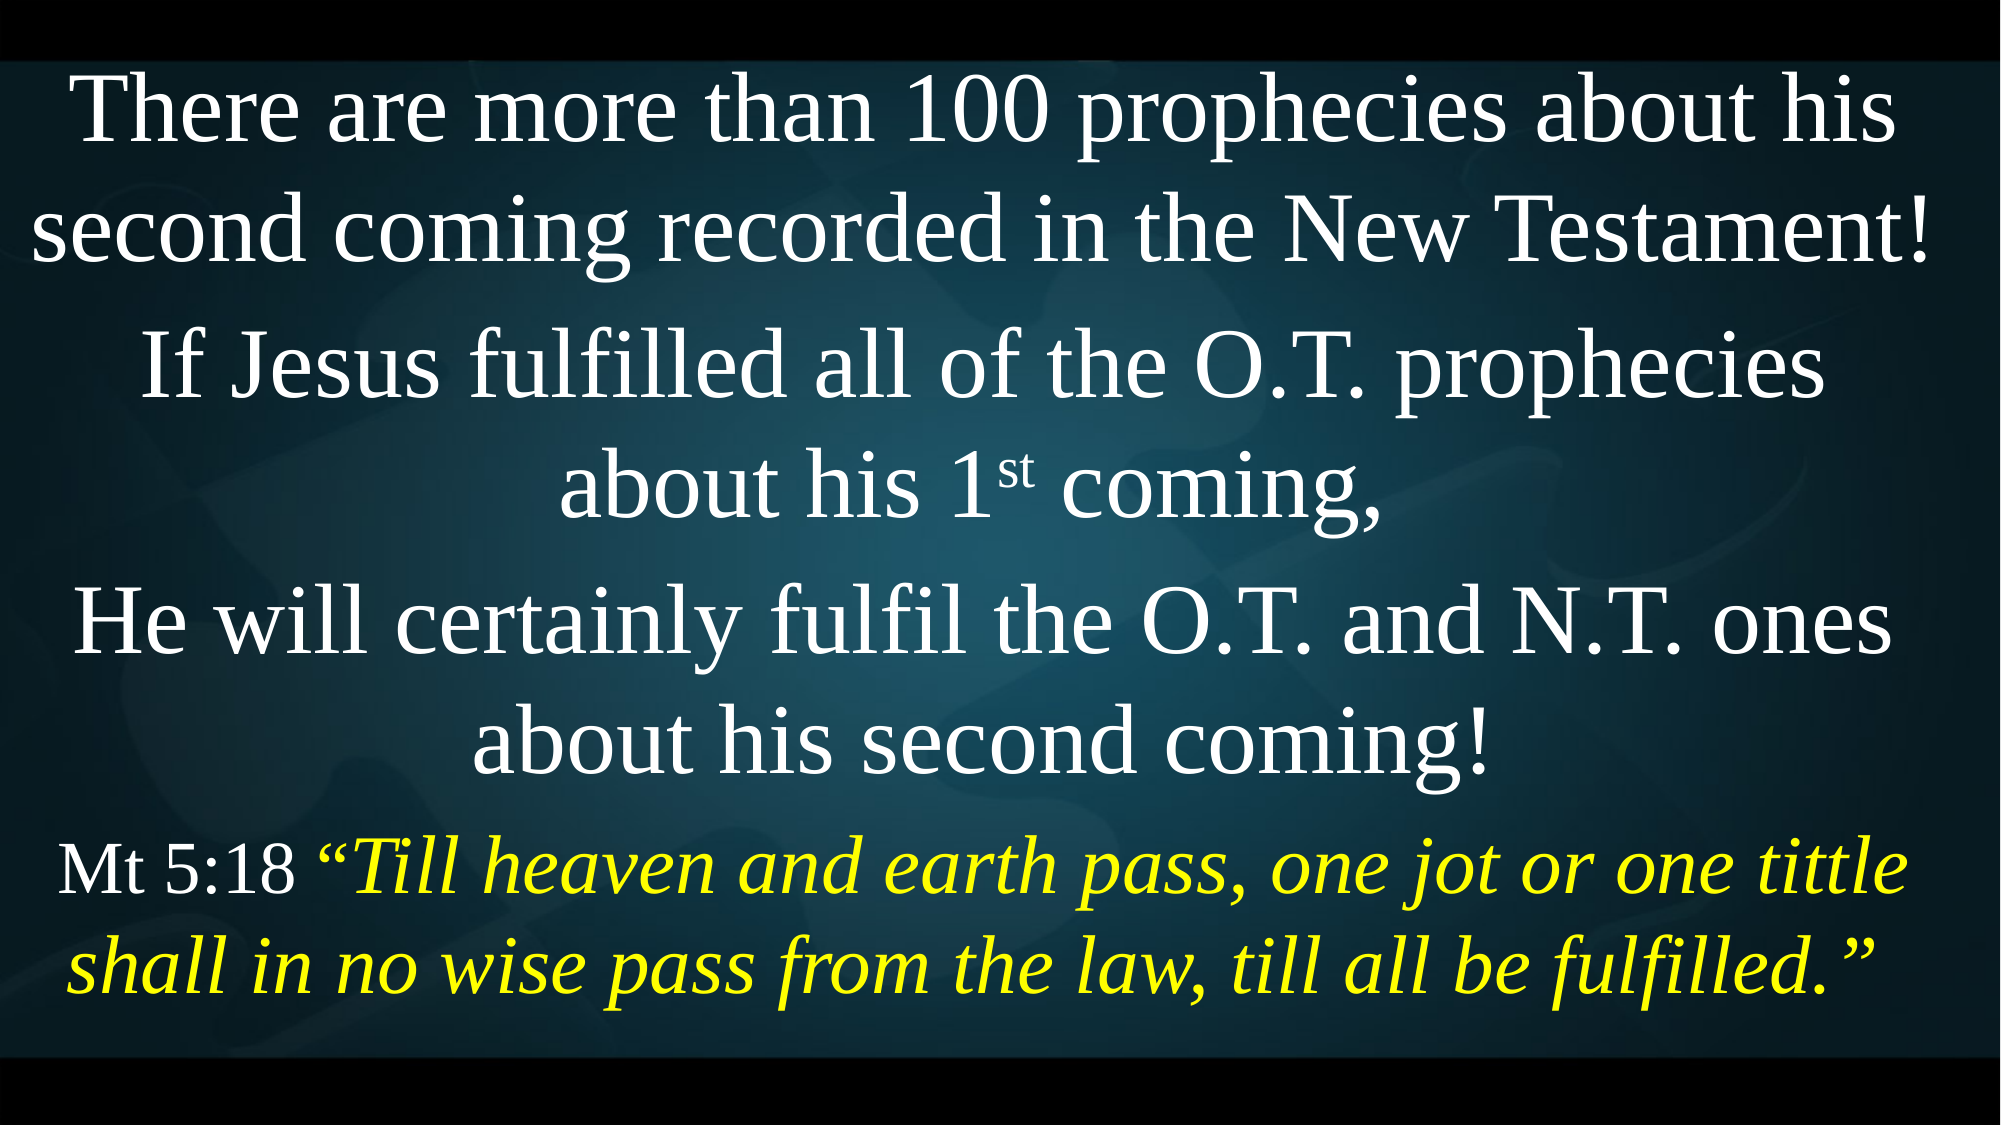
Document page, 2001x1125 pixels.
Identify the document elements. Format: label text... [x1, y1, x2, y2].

picture [0, 0, 2001, 1125]
list There are more than 100 prophecies about his second coming recorded in the New Testament! If Jesus fulfilled all of the O.T. prophecies about his 1st coming, He will certainly fulfil the O.T. and N.T. ones about his second coming! Mt 5:18 “Till heaven and earth pass, one jot or one tittle shall in no wise pass from the law, till all be fulfilled.” [24, 37, 1975, 1036]
